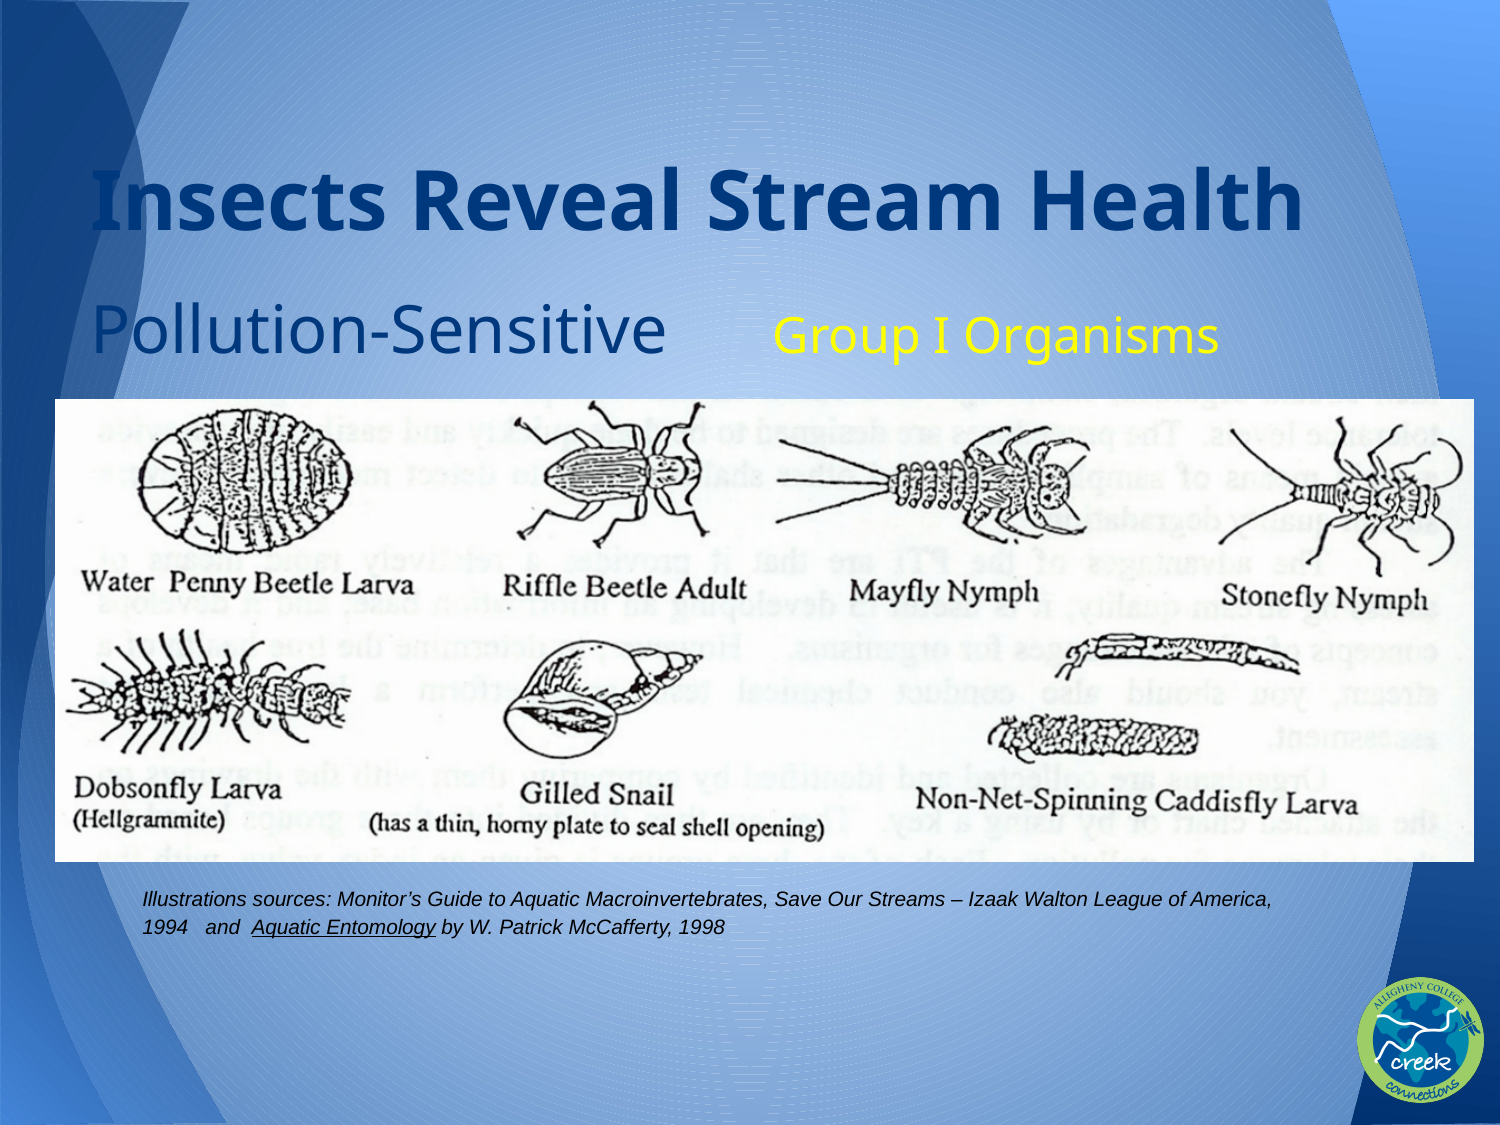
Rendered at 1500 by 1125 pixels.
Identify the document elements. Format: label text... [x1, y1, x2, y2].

picture [1357, 977, 1484, 1104]
title Insects Reveal Stream Health [75, 45, 1425, 263]
text_box Illustrations sources: Monitor’s Guide to Aquatic Macroinvertebrates, Save Our Streams – Izaak Walton League of America, 1994 and Aquatic Entomology by W. Patrick McCafferty, 1998 [127, 885, 1304, 970]
picture [55, 399, 1474, 862]
list Pollution-Sensitive Group I Organisms [75, 870, 1425, 1067]
list Pollution-Sensitive Group I Organisms [75, 272, 1425, 398]
